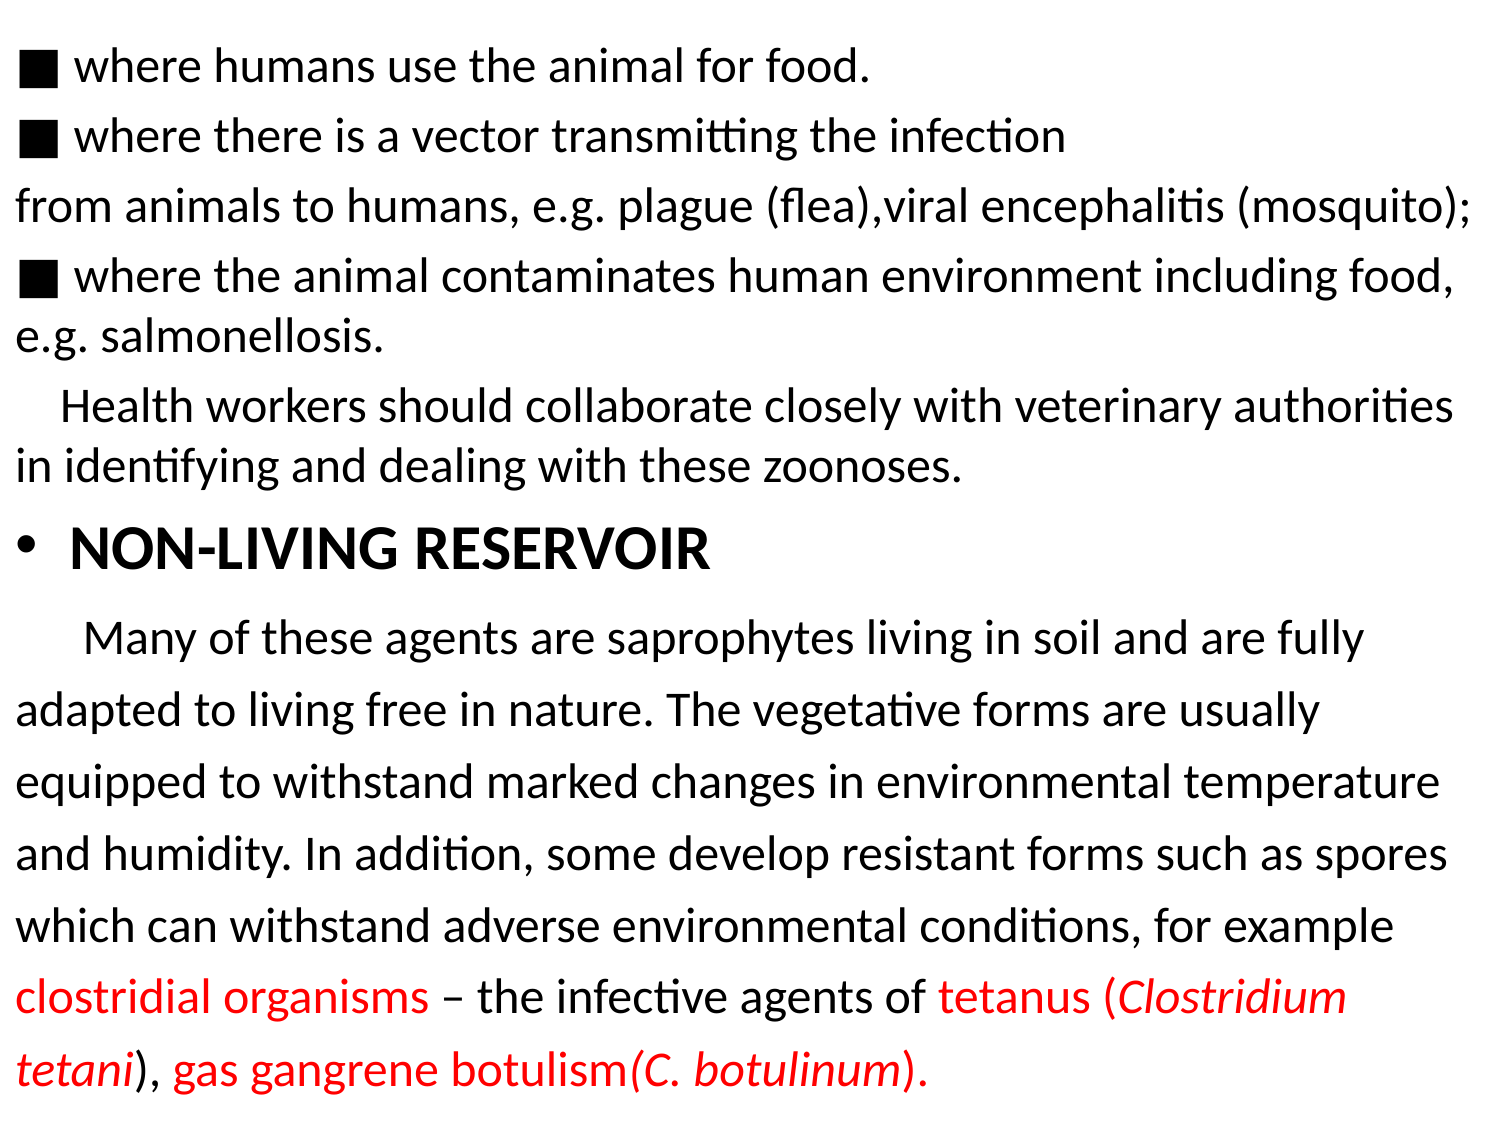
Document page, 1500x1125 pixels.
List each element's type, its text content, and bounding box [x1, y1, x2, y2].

list ■ where humans use the animal for food. ■ where there is a vector transmitting the infection from animals to humans, e.g. plague (flea),viral encephalitis (mosquito); ■ where the animal contaminates human environment including food, e.g. salmonellosis. Health workers should collaborate closely with veterinary authorities in identifying and dealing with these zoonoses. NON-LIVING RESERVOIR Many of these agents are saprophytes living in soil and are fully adapted to living free in nature. The vegetative forms are usually equipped to withstand marked changes in environmental temperature and humidity. In addition, some develop resistant forms such as spores which can withstand adverse environmental conditions, for example clostridial organisms – the infective agents of tetanus (Clostridium tetani), gas gangrene botulism(C. botulinum). [0, 24, 1500, 1125]
